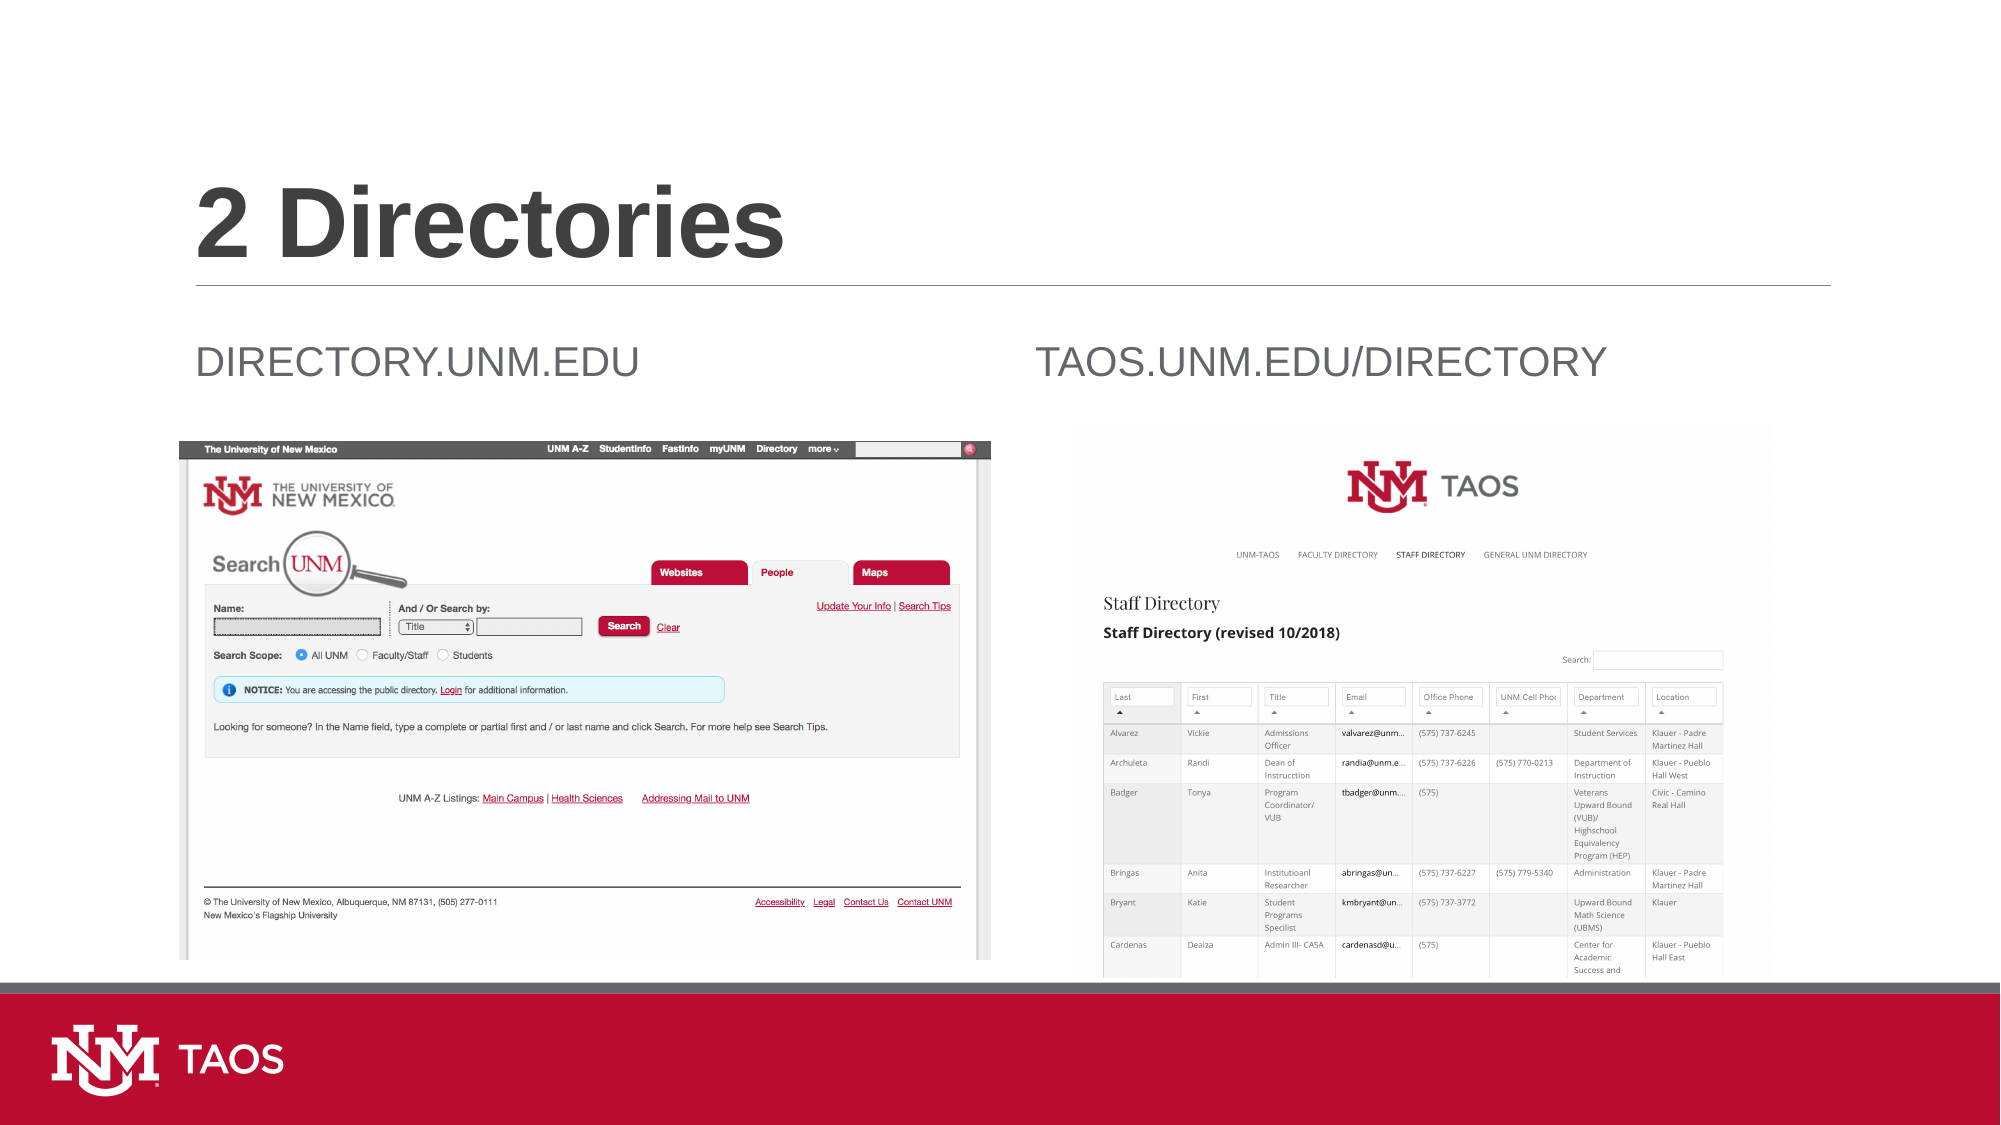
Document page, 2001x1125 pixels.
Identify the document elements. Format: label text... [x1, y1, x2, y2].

picture [30, 1003, 305, 1118]
title 2 Directories [180, 47, 1830, 285]
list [179, 441, 991, 961]
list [1078, 423, 1772, 979]
list Taos.unm.edu/directory [1020, 302, 1830, 424]
list DirecTory.unm.edu [180, 302, 990, 424]
